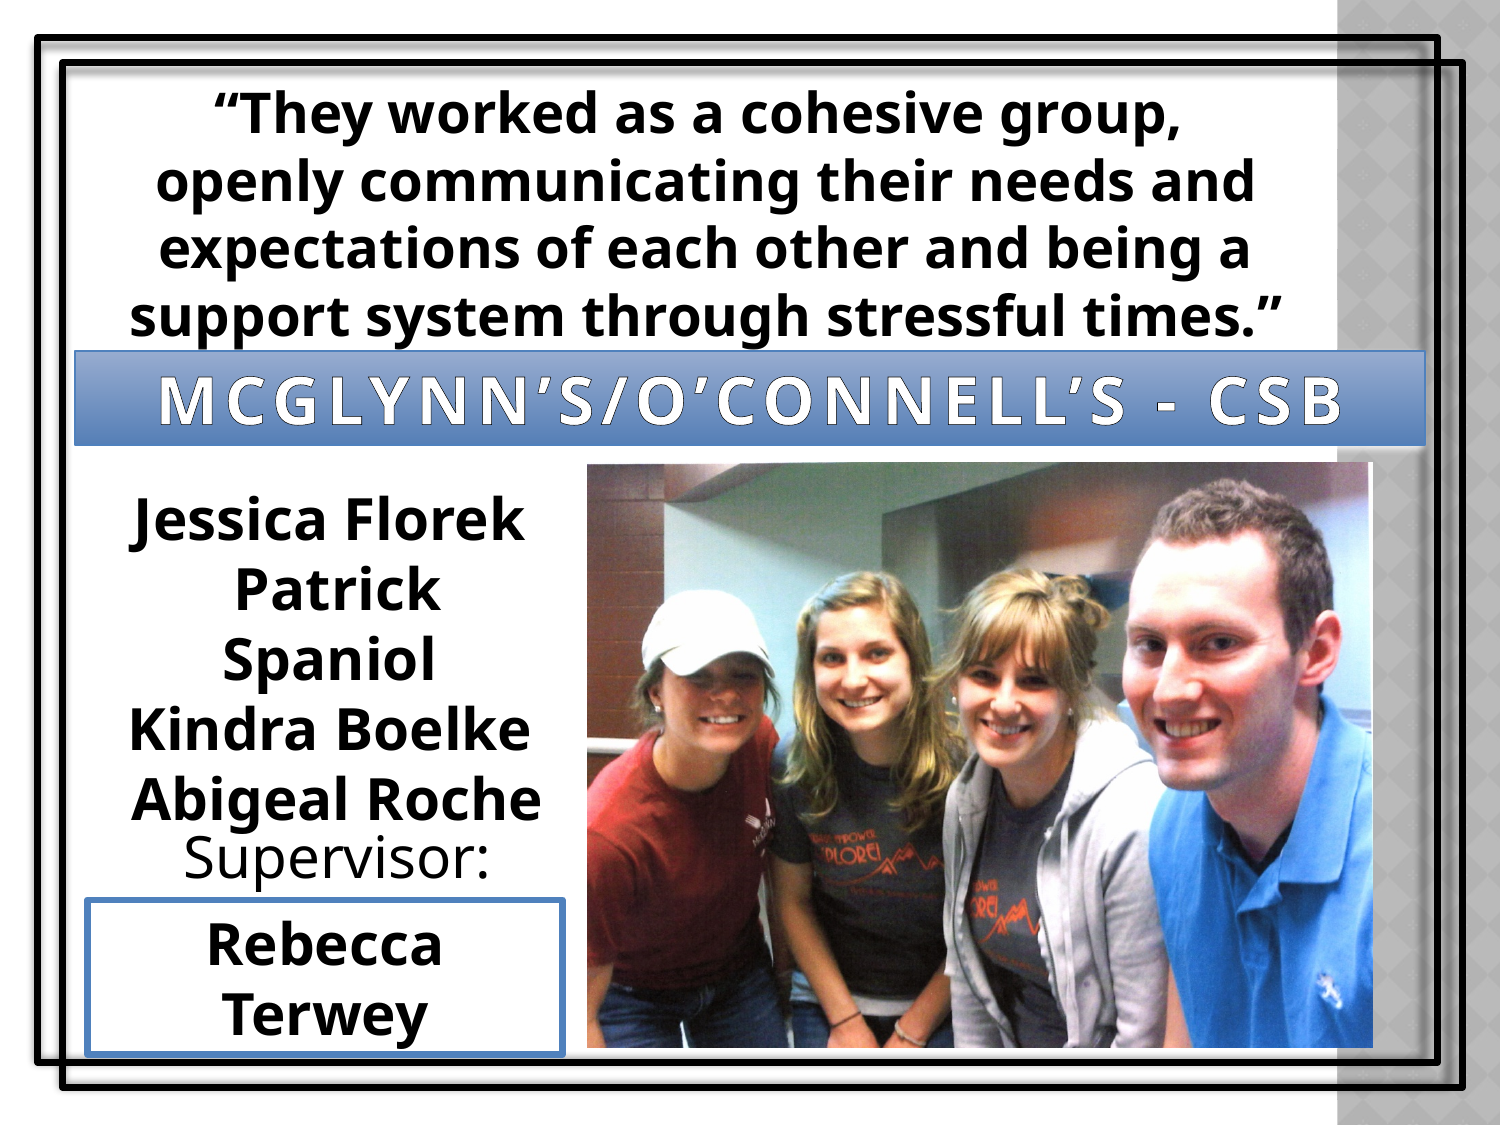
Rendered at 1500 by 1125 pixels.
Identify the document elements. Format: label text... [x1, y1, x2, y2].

list Supervisor: [112, 1058, 563, 1125]
text_box McGlynn’s/O’Connell’s - CSB [74, 350, 1426, 446]
text_box Jessica Florek Patrick Spaniol Kindra Boelke Abigeal Roche [112, 474, 563, 910]
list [586, 462, 1374, 1048]
text_box Rebecca Terwey [84, 897, 566, 1058]
title “They worked as a cohesive group, openly communicating their needs and expectations of each other and being a support system through stressful times.” [75, 87, 1338, 338]
